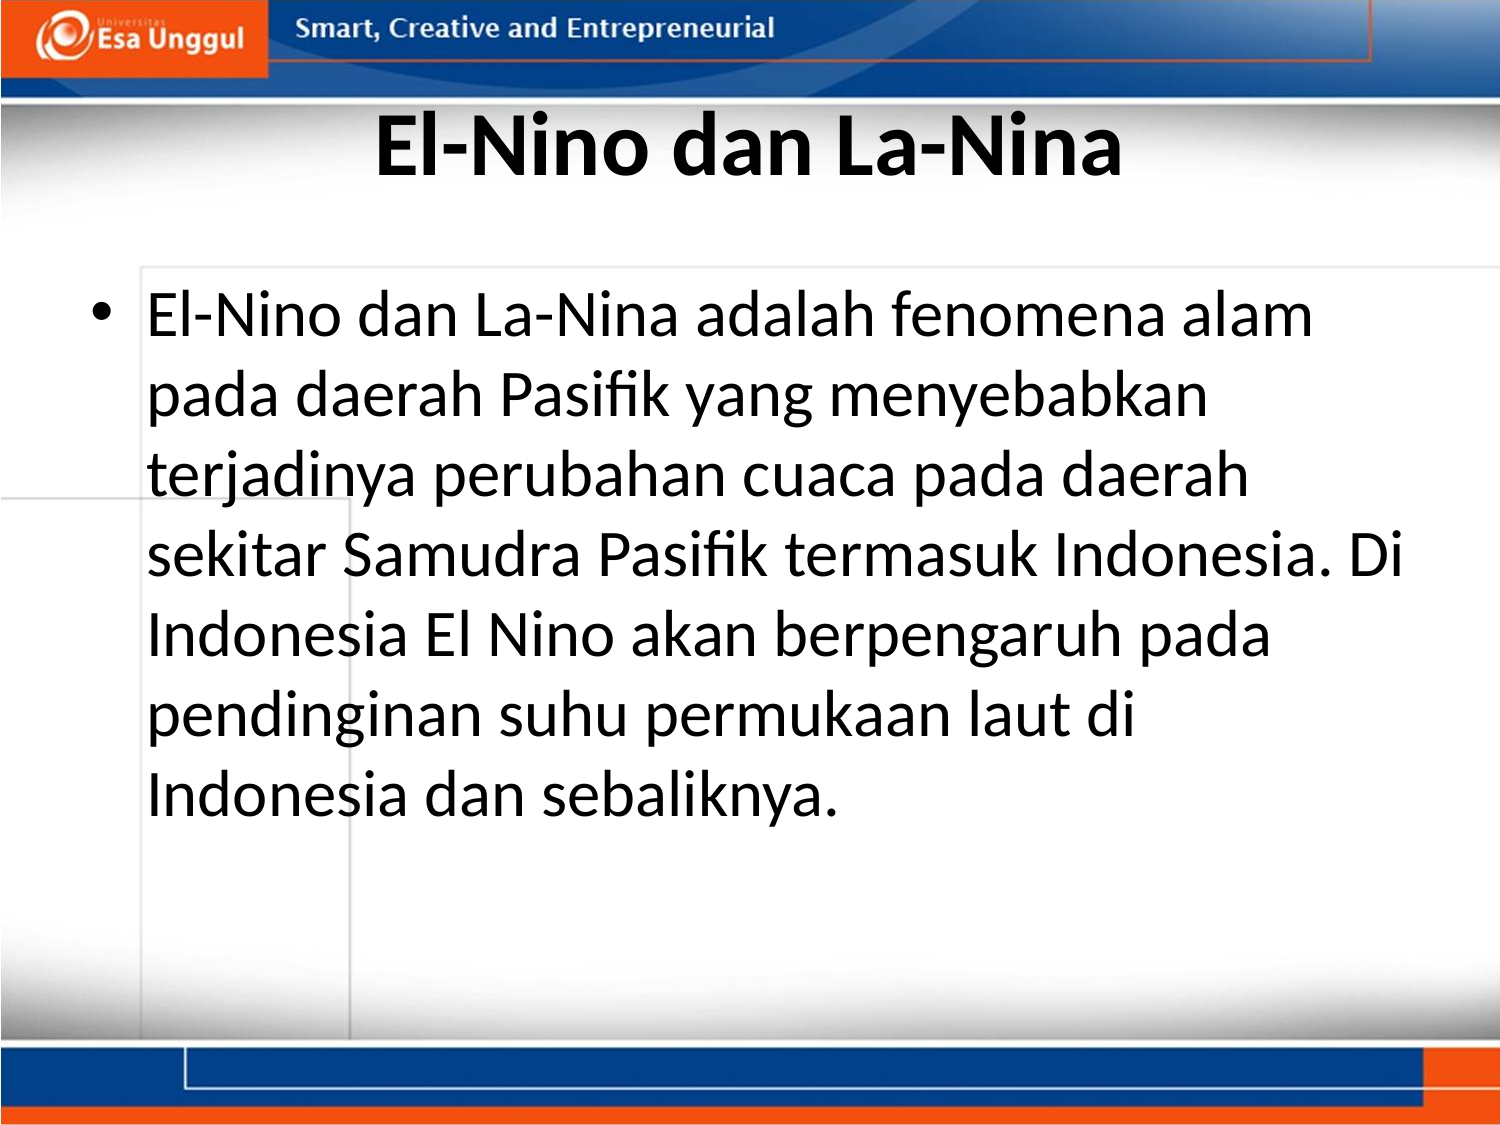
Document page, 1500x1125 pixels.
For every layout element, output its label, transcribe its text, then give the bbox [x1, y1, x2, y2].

picture [0, 0, 1500, 1125]
title El-Nino dan La-Nina [75, 45, 1425, 233]
list El-Nino dan La-Nina adalah fenomena alam pada daerah Pasifik yang menyebabkan terjadinya perubahan cuaca pada daerah sekitar Samudra Pasifik termasuk Indonesia. Di Indonesia El Nino akan berpengaruh pada pendinginan suhu permukaan laut di Indonesia dan sebaliknya. [75, 262, 1425, 1005]
